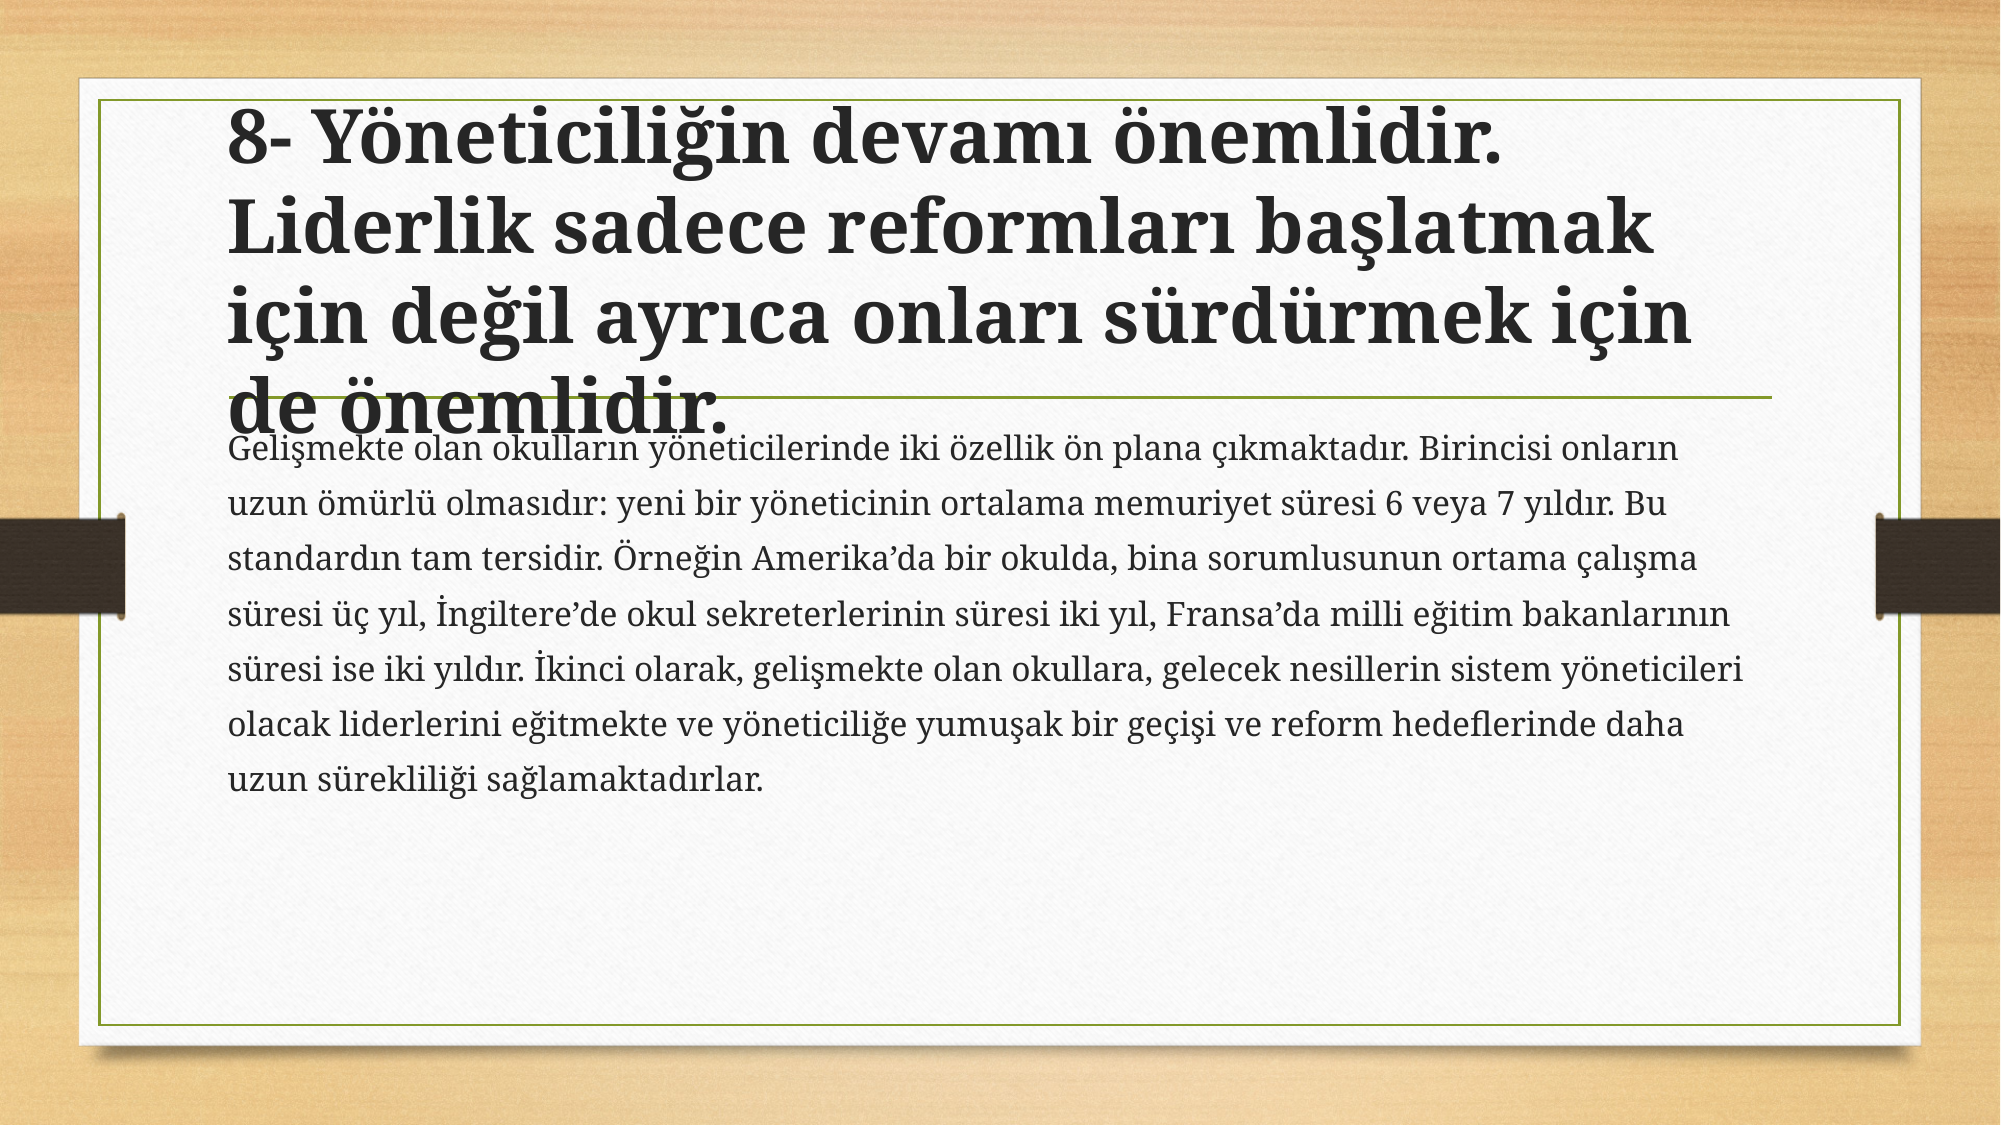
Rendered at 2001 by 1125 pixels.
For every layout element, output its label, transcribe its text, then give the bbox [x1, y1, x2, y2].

picture [0, 0, 2001, 1125]
list Gelişmekte olan okulların yöneticilerinde iki özellik ön plana çıkmaktadır. Birincisi onların uzun ömürlü olmasıdır: yeni bir yöneticinin ortalama memuriyet süresi 6 veya 7 yıldır. Bu standardın tam tersidir. Örneğin Amerika’da bir okulda, bina sorumlusunun ortama çalışma süresi üç yıl, İngiltere’de okul sekreterlerinin süresi iki yıl, Fransa’da milli eğitim bakanlarının süresi ise iki yıldır. İkinci olarak, gelişmekte olan okullara, gelecek nesillerin sistem yöneticileri olacak liderlerini eğitmekte ve yöneticiliğe yumuşak bir geçişi ve reform hedeflerinde daha uzun sürekliliği sağlamaktadırlar. [212, 419, 1788, 964]
title 8- Yöneticiliğin devamı önemlidir. Liderlik sadece reformları başlatmak için değil ayrıca onları sürdürmek için de önemlidir. [212, 161, 1788, 375]
